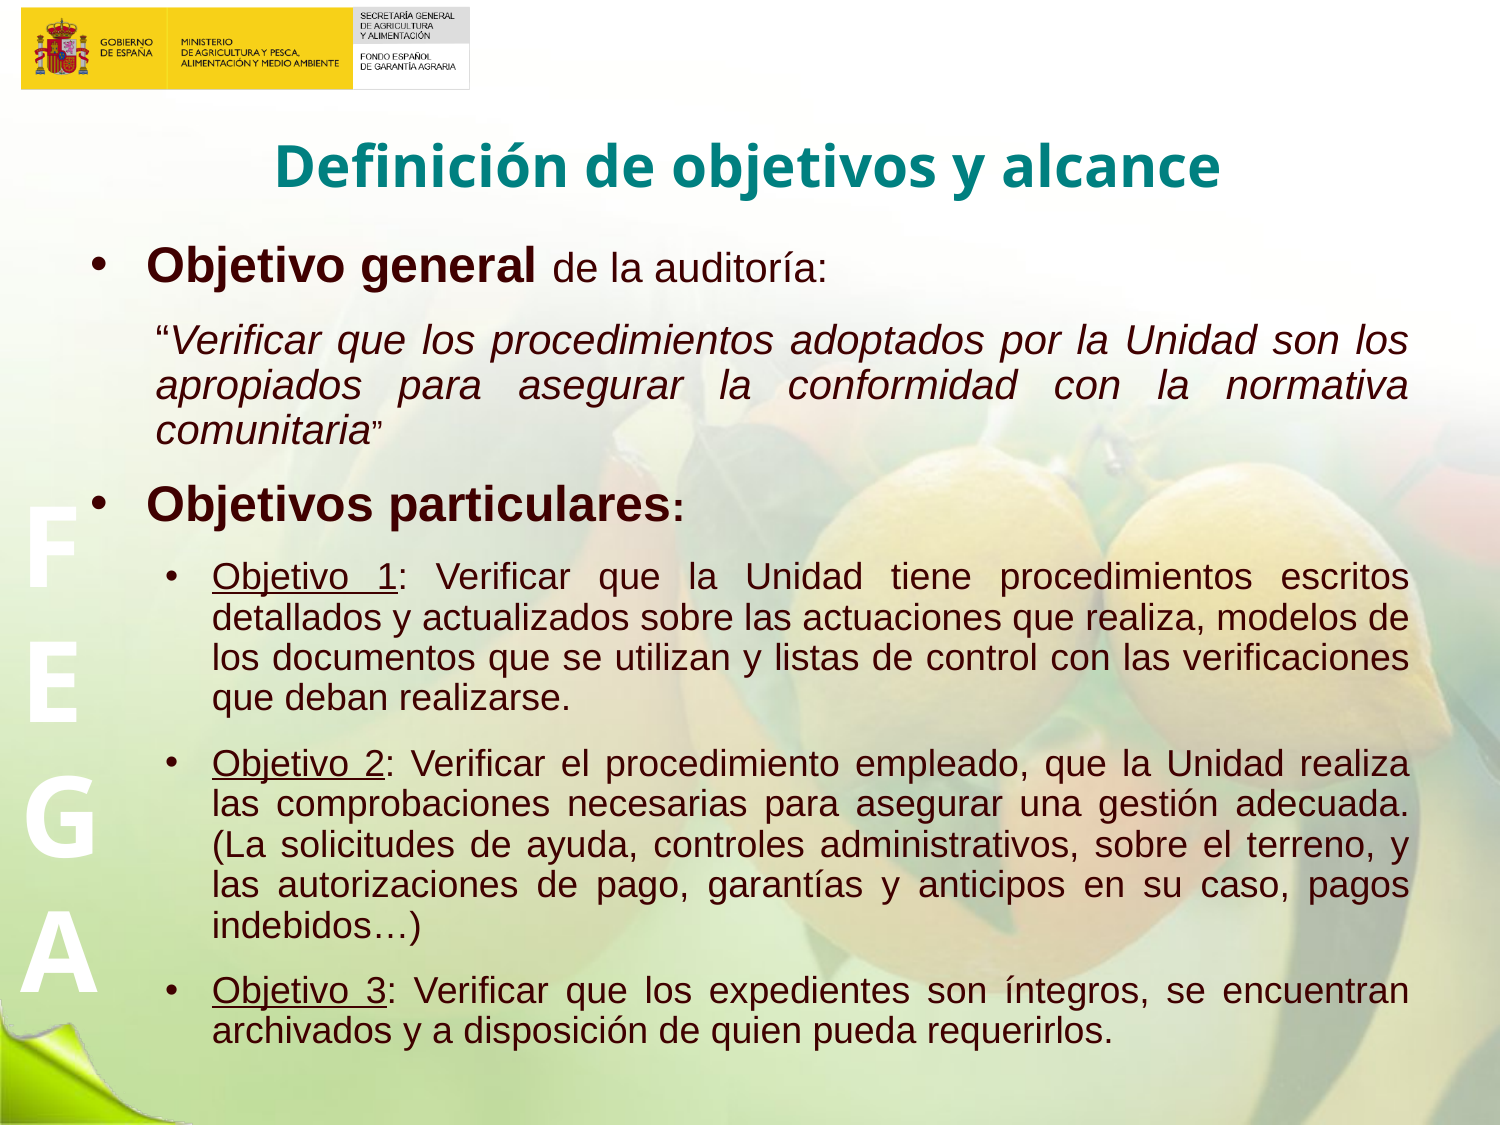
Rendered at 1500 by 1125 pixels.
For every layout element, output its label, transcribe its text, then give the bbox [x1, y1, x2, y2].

list Objetivo general de la auditoría: “Verificar que los procedimientos adoptados por la Unidad son los apropiados para asegurar la conformidad con la normativa comunitaria” Objetivos particulares: Objetivo 1: Verificar que la Unidad tiene procedimientos escritos detallados y actualizados sobre las actuaciones que realiza, modelos de los documentos que se utilizan y listas de control con las verificaciones que deban realizarse. Objetivo 2: Verificar el procedimiento empleado, que la Unidad realiza las comprobaciones necesarias para asegurar una gestión adecuada. (La solicitudes de ayuda, controles administrativos, sobre el terreno, y las autorizaciones de pago, garantías y anticipos en su caso, pagos indebidos…) Objetivo 3: Verificar que los expedientes son íntegros, se encuentran archivados y a disposición de quien pueda requerirlos. [75, 231, 1425, 1071]
title Definición de objetivos y alcance [73, 95, 1424, 232]
picture [0, 0, 1500, 1125]
